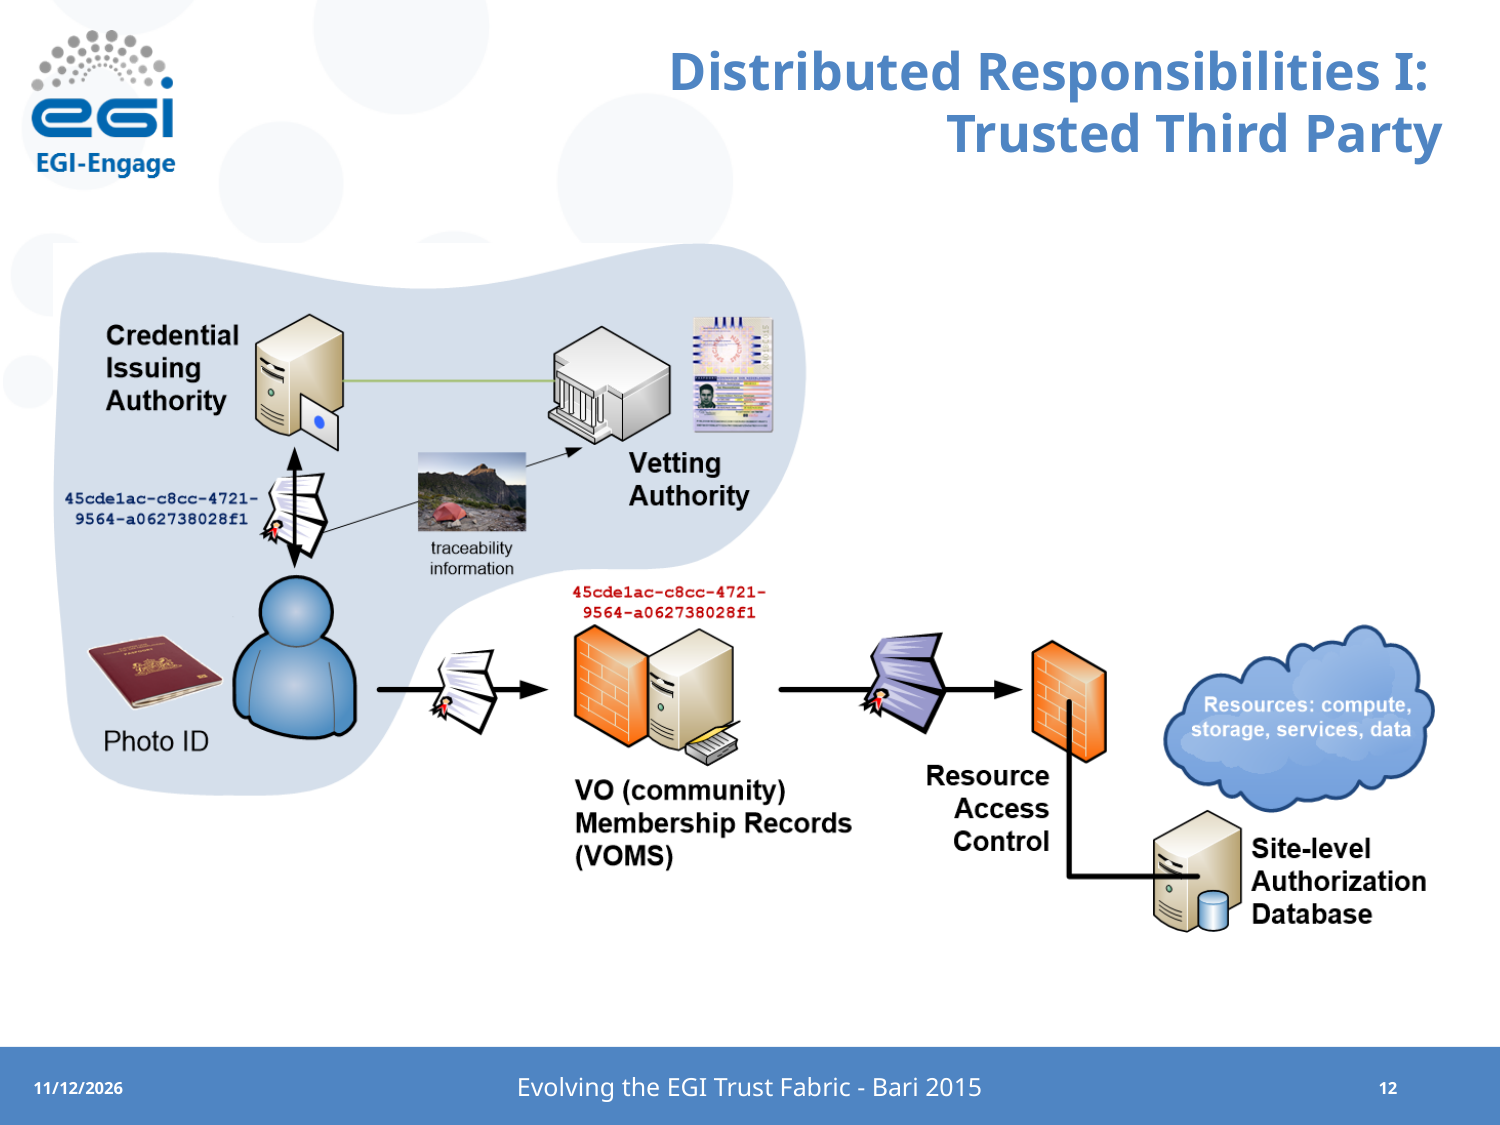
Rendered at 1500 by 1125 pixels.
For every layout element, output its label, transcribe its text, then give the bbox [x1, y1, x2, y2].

title Distributed Responsibilities I: Trusted Third Party [253, 30, 1459, 171]
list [52, 243, 1436, 934]
picture [3, 0, 1076, 772]
footer Evolving the EGI Trust Fabric - Bari 2015 [194, 1058, 1306, 1119]
